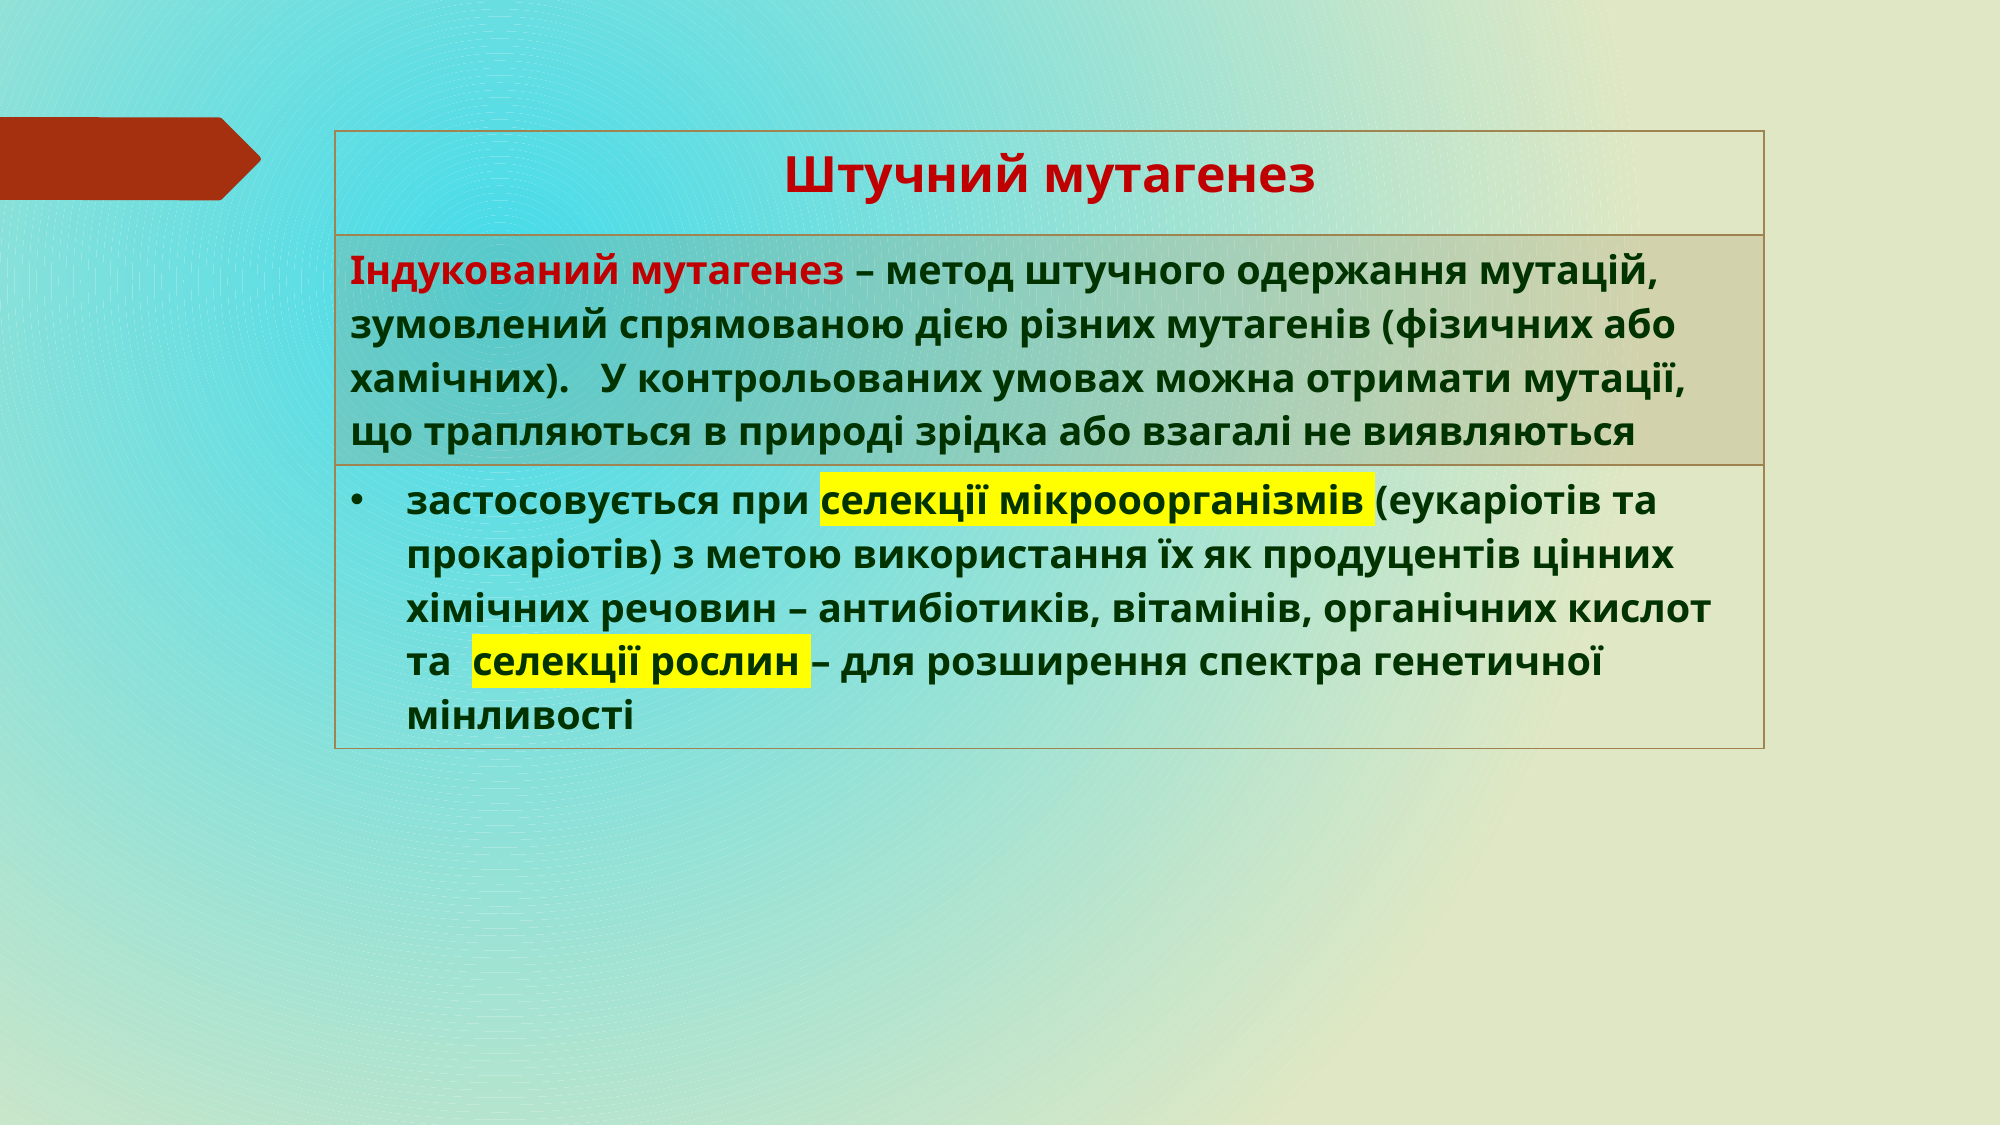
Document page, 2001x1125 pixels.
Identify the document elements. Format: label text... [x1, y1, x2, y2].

table_cell Індукований мутагенез – метод штучного одержання мутацій, зумовлений спрямованою дією різних мутагенів (фізичних або хамічних). У контрольованих умовах можна отримати мутації, що трапляються в природі зрідка або взагалі не виявляються [336, 236, 1763, 464]
table_cell застосовується при селекції мікрооорганізмів (еукаріотів та прокаріотів) з метою використання їх як продуцентів цінних хімічних речовин – антибіотиків, вітамінів, органічних кислот та селекції рослин – для розширення спектра генетичної мінливості [336, 466, 1763, 748]
table_header Штучний мутагенез [336, 132, 1763, 234]
